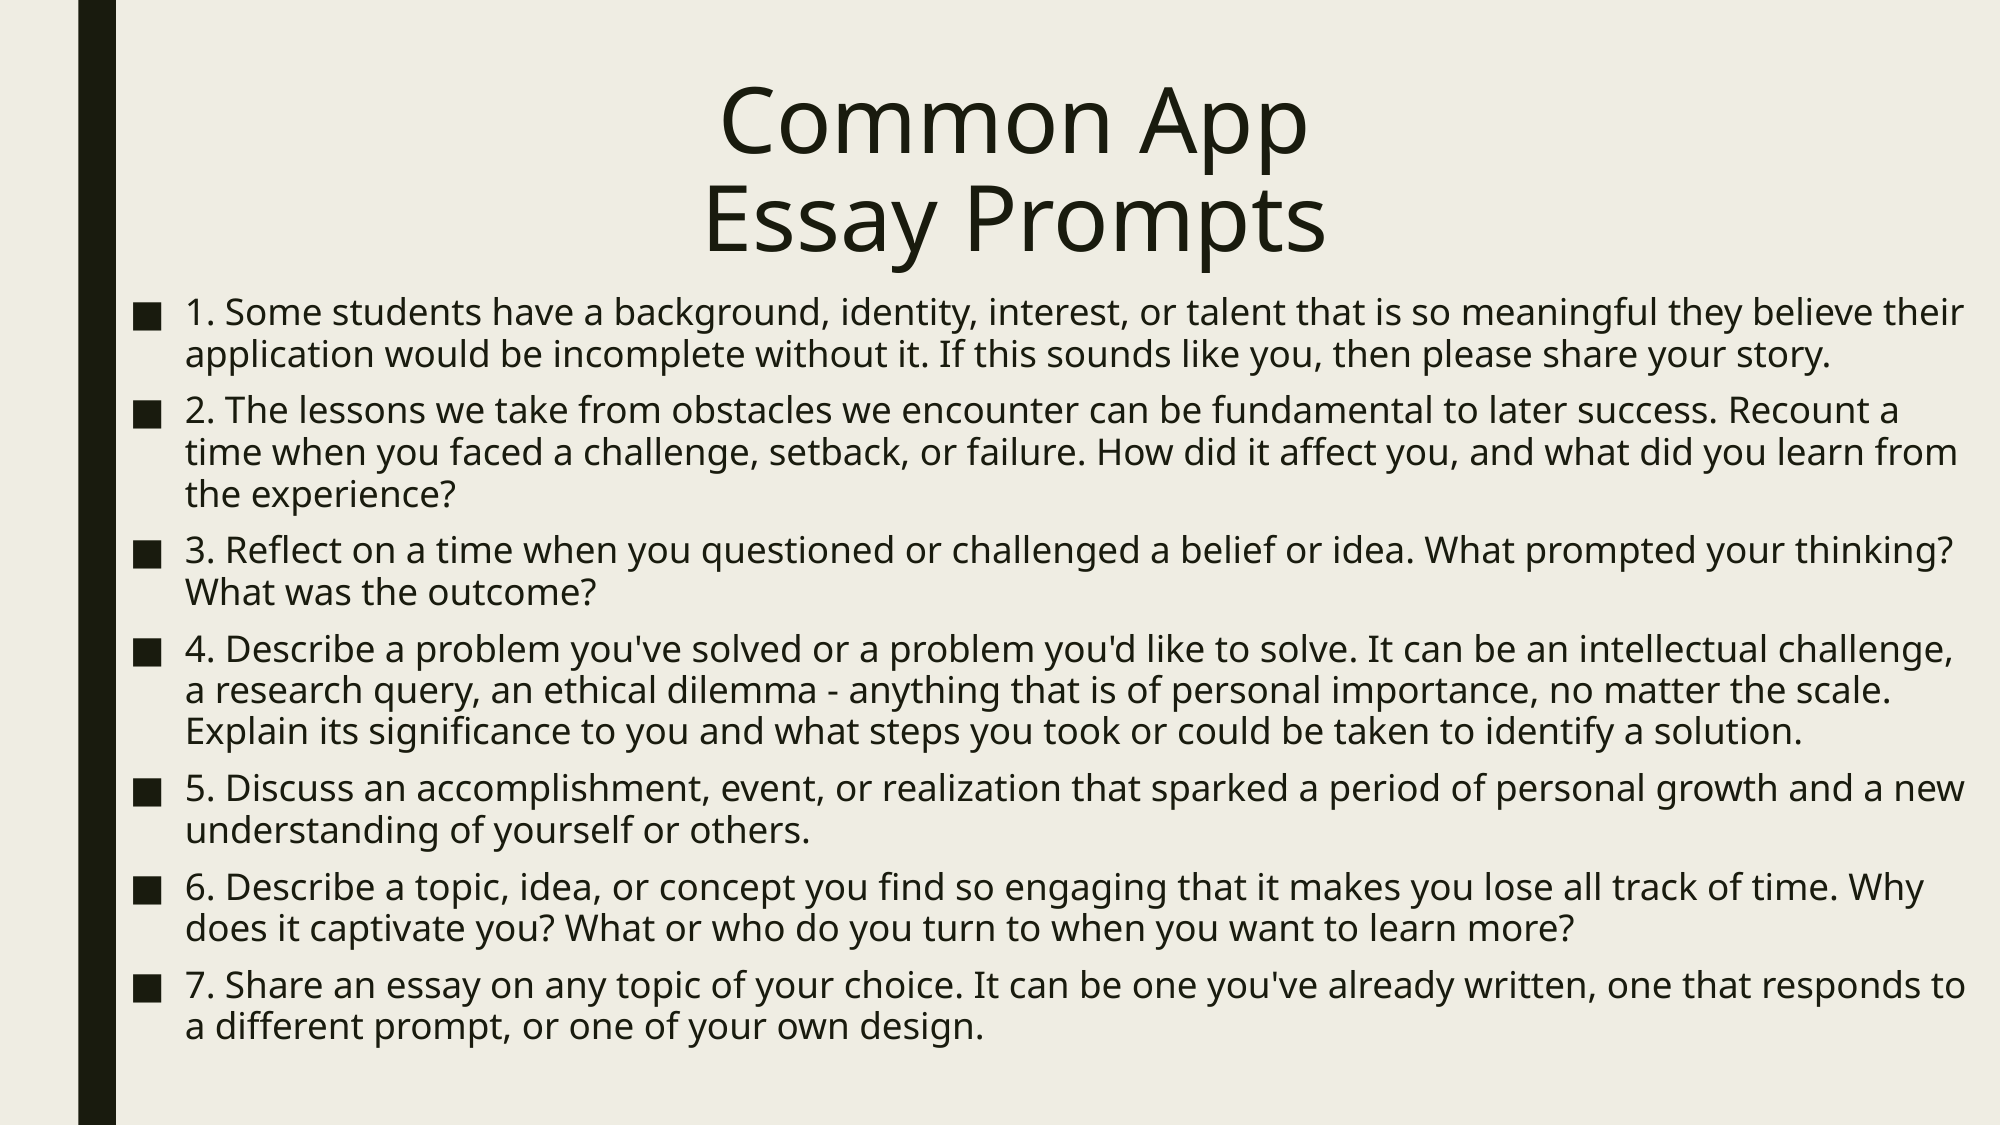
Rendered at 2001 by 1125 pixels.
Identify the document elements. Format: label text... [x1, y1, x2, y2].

list 1. Some students have a background, identity, interest, or talent that is so meaningful they believe their application would be incomplete without it. If this sounds like you, then please share your story. 2. The lessons we take from obstacles we encounter can be fundamental to later success. Recount a time when you faced a challenge, setback, or failure. How did it affect you, and what did you learn from the experience? 3. Reflect on a time when you questioned or challenged a belief or idea. What prompted your thinking? What was the outcome? 4. Describe a problem you've solved or a problem you'd like to solve. It can be an intellectual challenge, a research query, an ethical dilemma - anything that is of personal importance, no matter the scale. Explain its significance to you and what steps you took or could be taken to identify a solution. 5. Discuss an accomplishment, event, or realization that sparked a period of personal growth and a new understanding of yourself or others. 6. Describe a topic, idea, or concept you find so engaging that it makes you lose all track of time. Why does it captivate you? What or who do you turn to when you want to learn more? 7. Share an essay on any topic of your choice. It can be one you've already written, one that responds to a different prompt, or one of your own design. [114, 285, 2000, 1125]
title Common App Essay Prompts [641, 67, 1389, 285]
